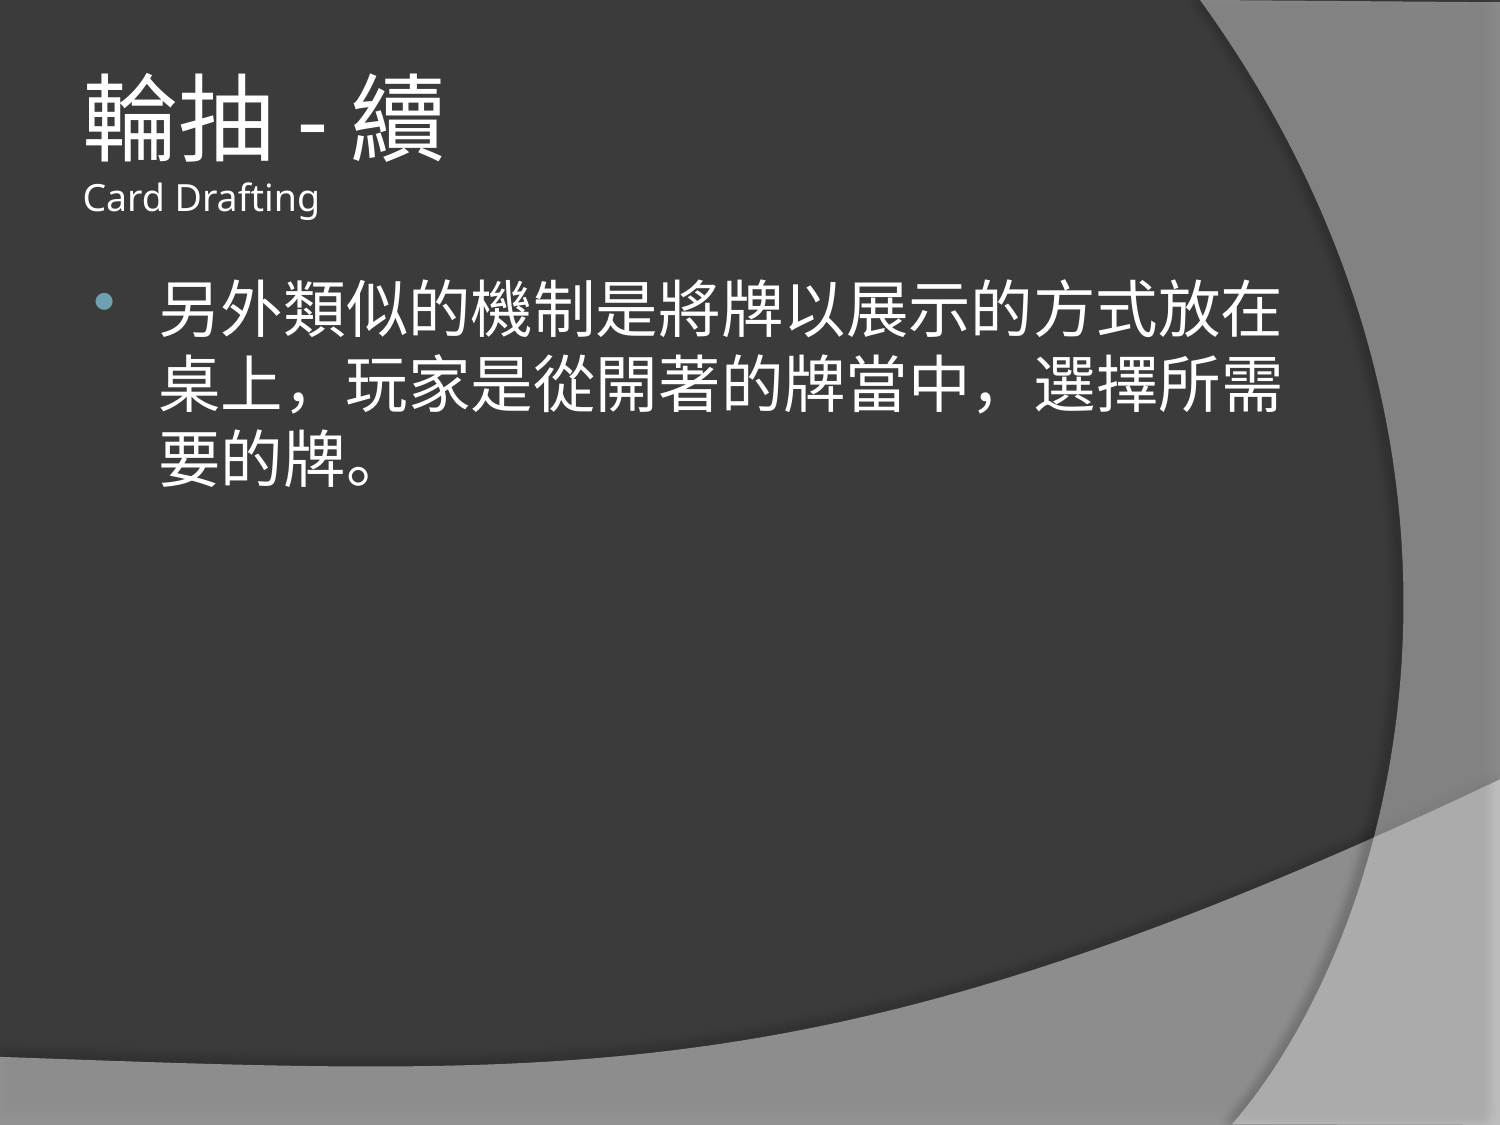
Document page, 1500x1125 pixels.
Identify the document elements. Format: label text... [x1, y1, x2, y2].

text_box 另外類似的機制是將牌以展示的方式放在桌上，玩家是從開著的牌當中，選擇所需要的牌。 [75, 262, 1300, 1005]
text_box 輪抽-續 Card Drafting [75, 45, 1300, 233]
